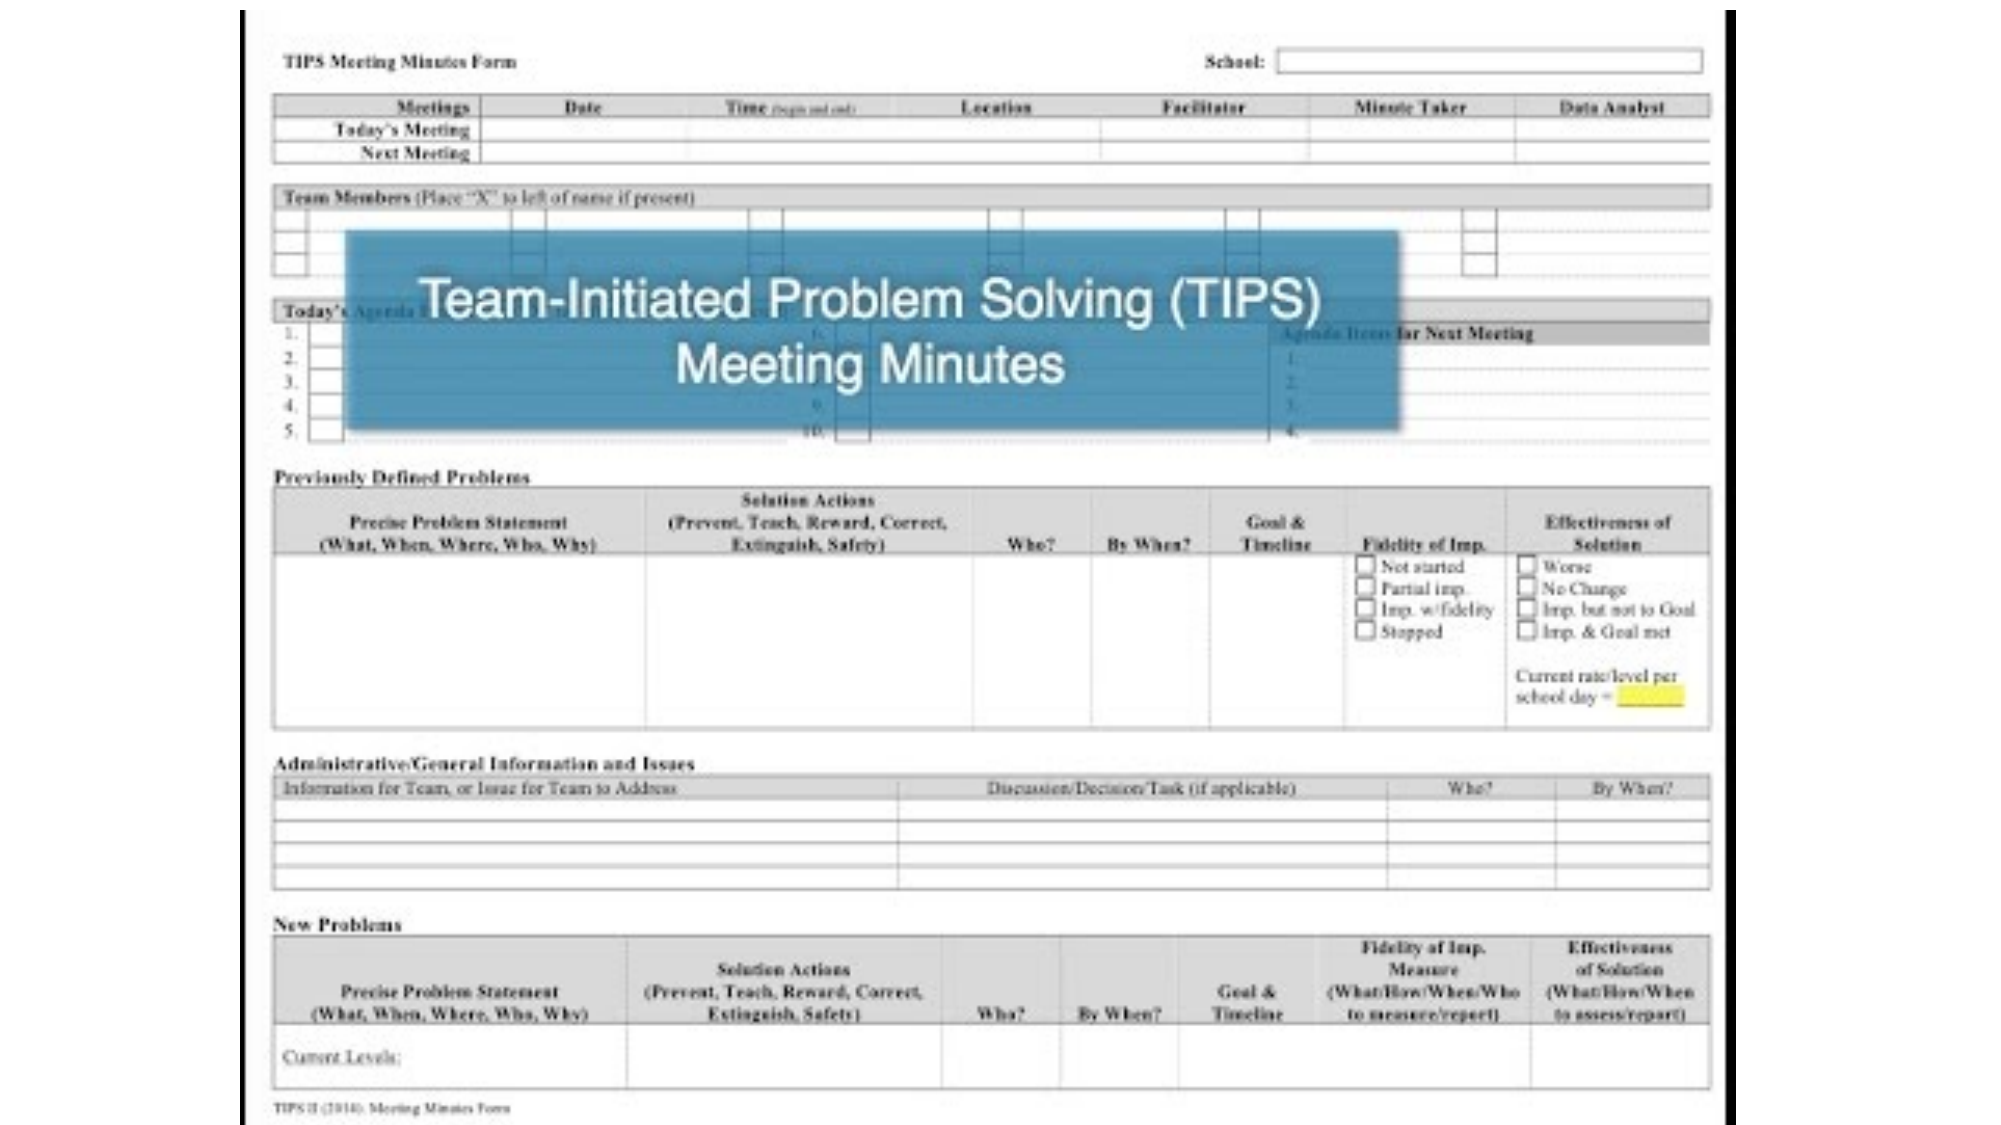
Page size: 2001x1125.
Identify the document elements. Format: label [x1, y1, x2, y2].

picture [240, 10, 1736, 1125]
